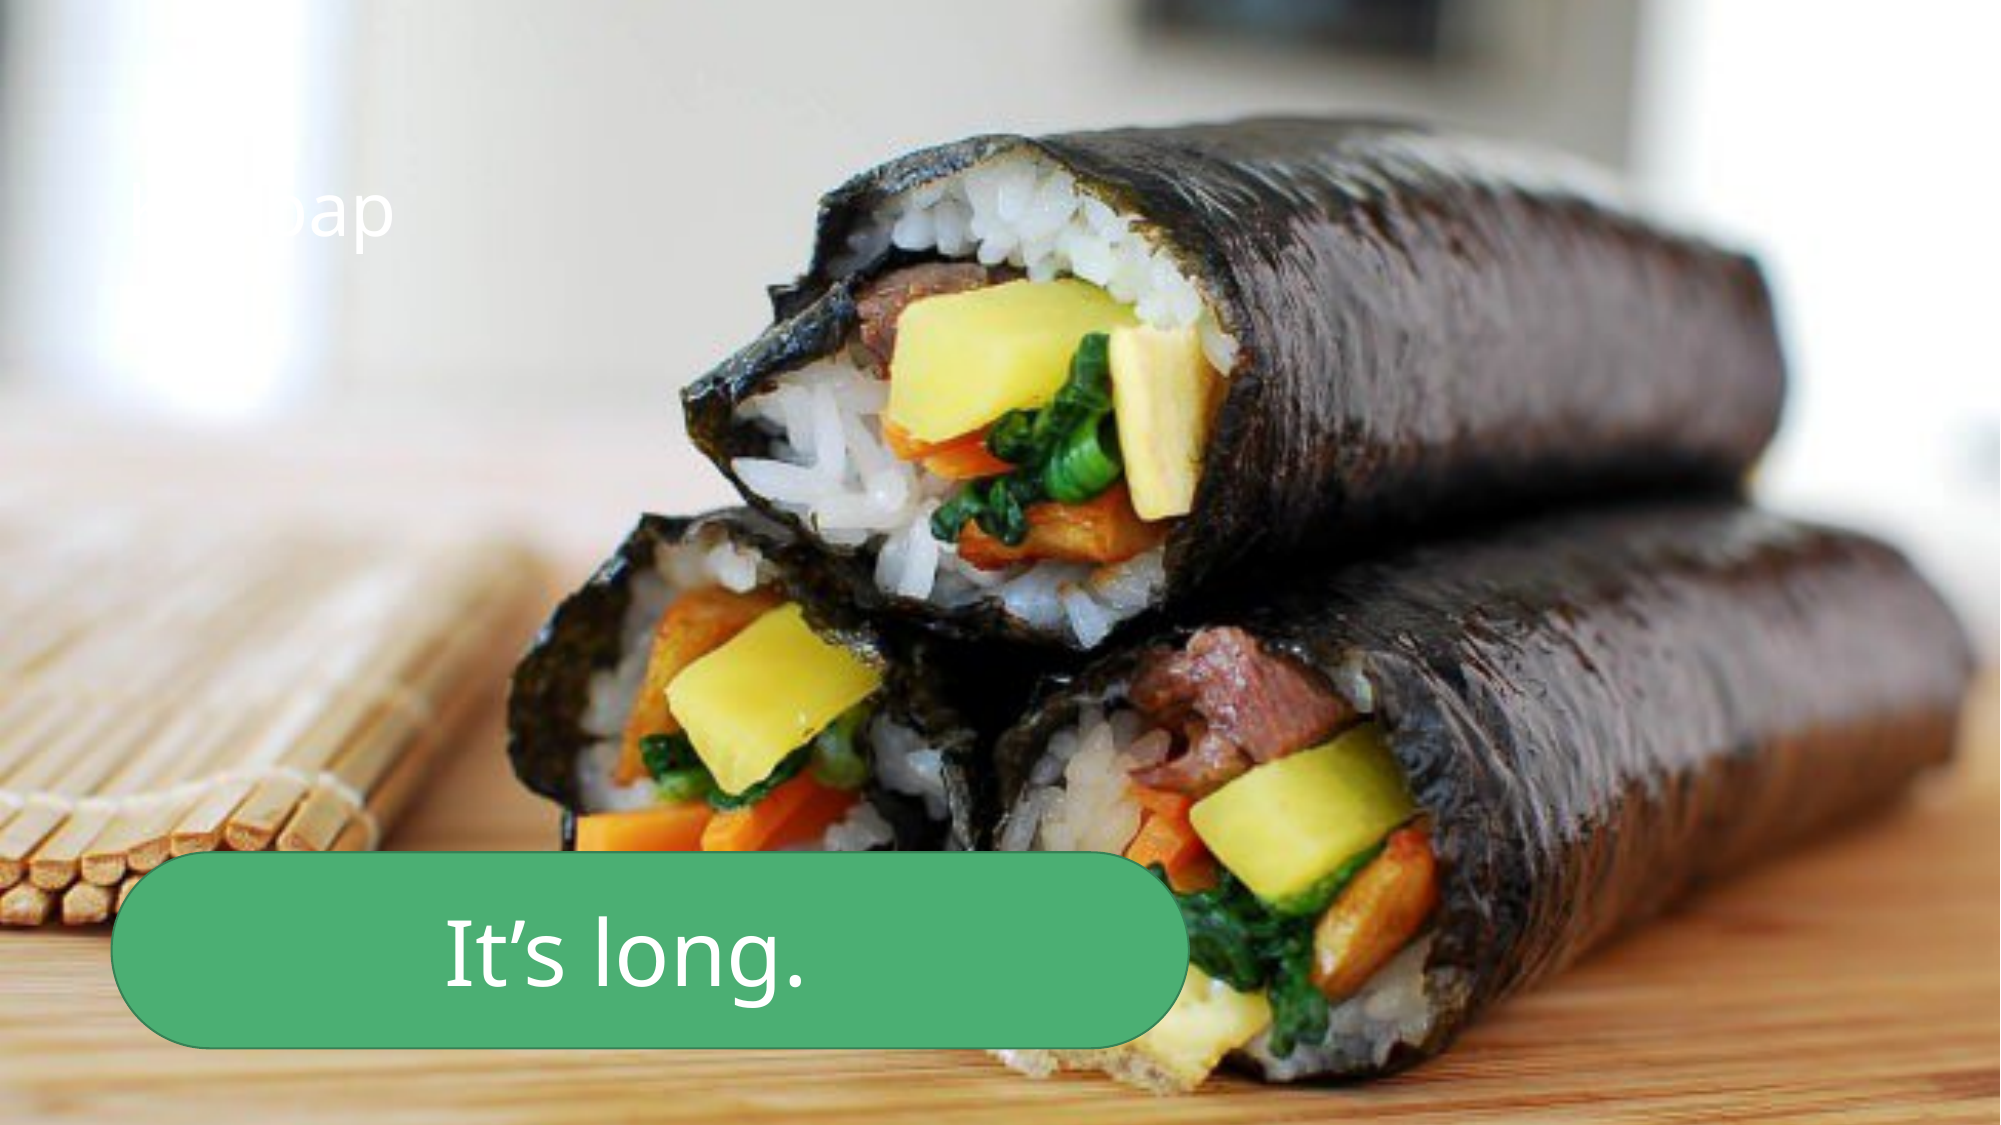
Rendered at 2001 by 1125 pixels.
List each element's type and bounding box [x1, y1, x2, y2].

list [0, 0, 2000, 1125]
